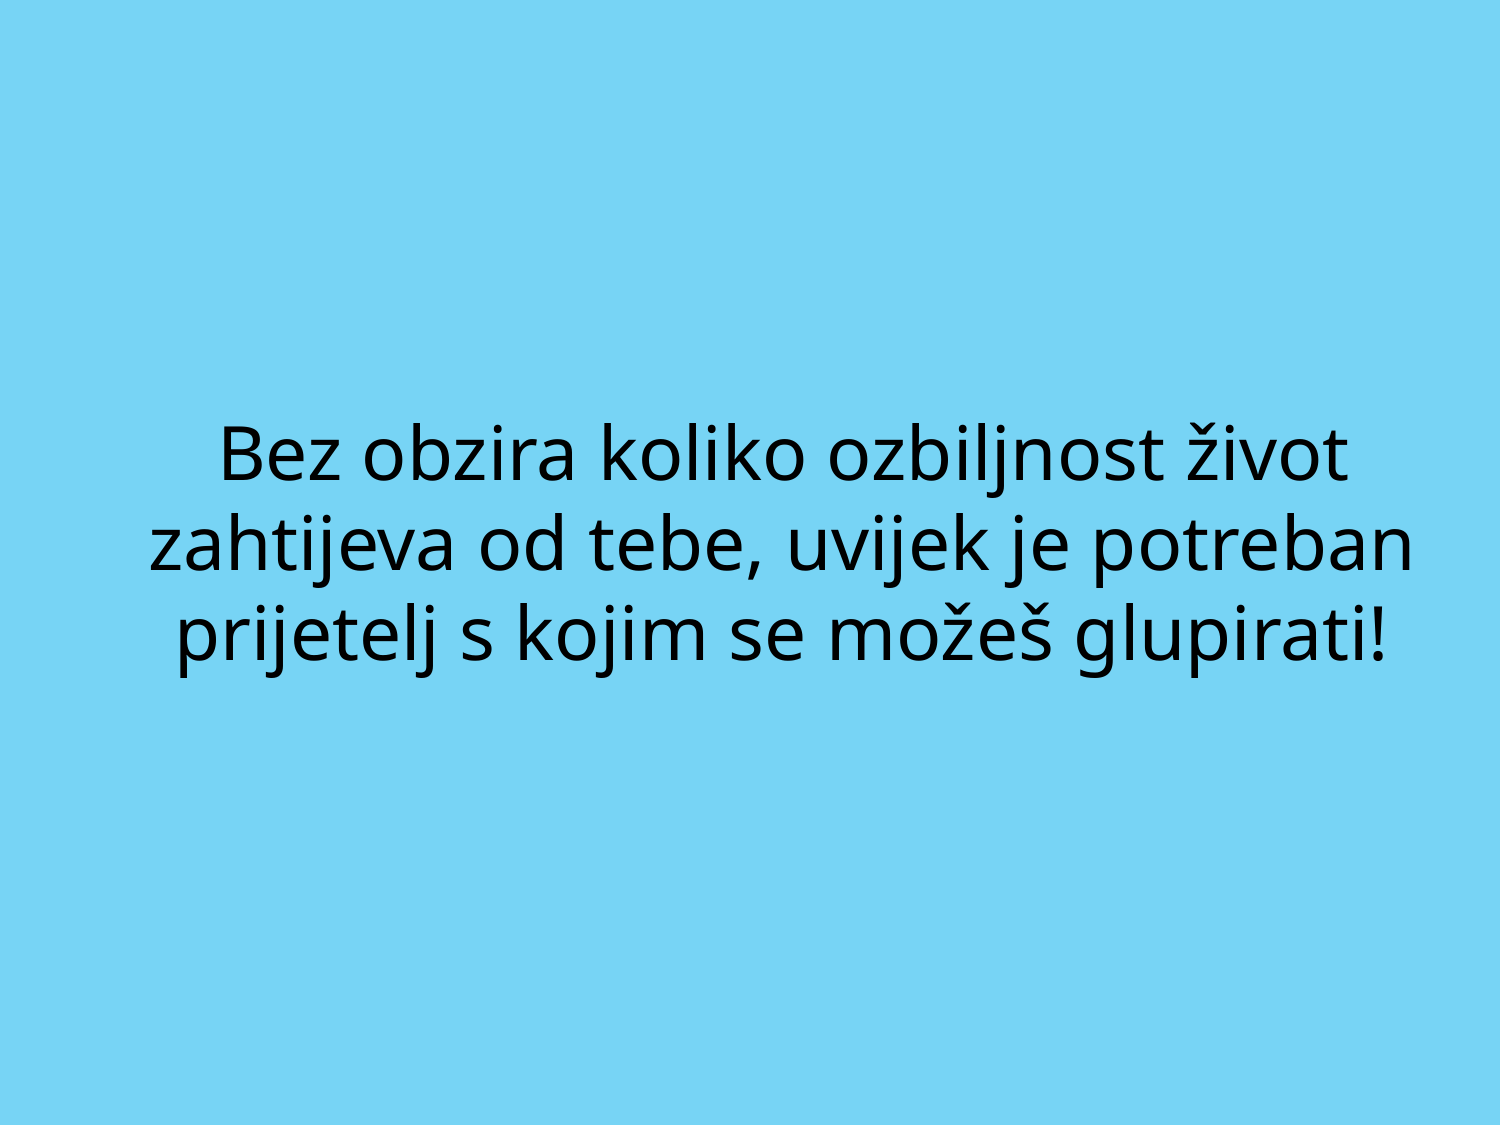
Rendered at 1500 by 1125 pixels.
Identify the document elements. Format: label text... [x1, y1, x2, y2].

list Bez obzira koliko ozbiljnost život zahtijeva od tebe, uvijek je potreban prijetelj s kojim se možeš glupirati! [82, 398, 1432, 692]
